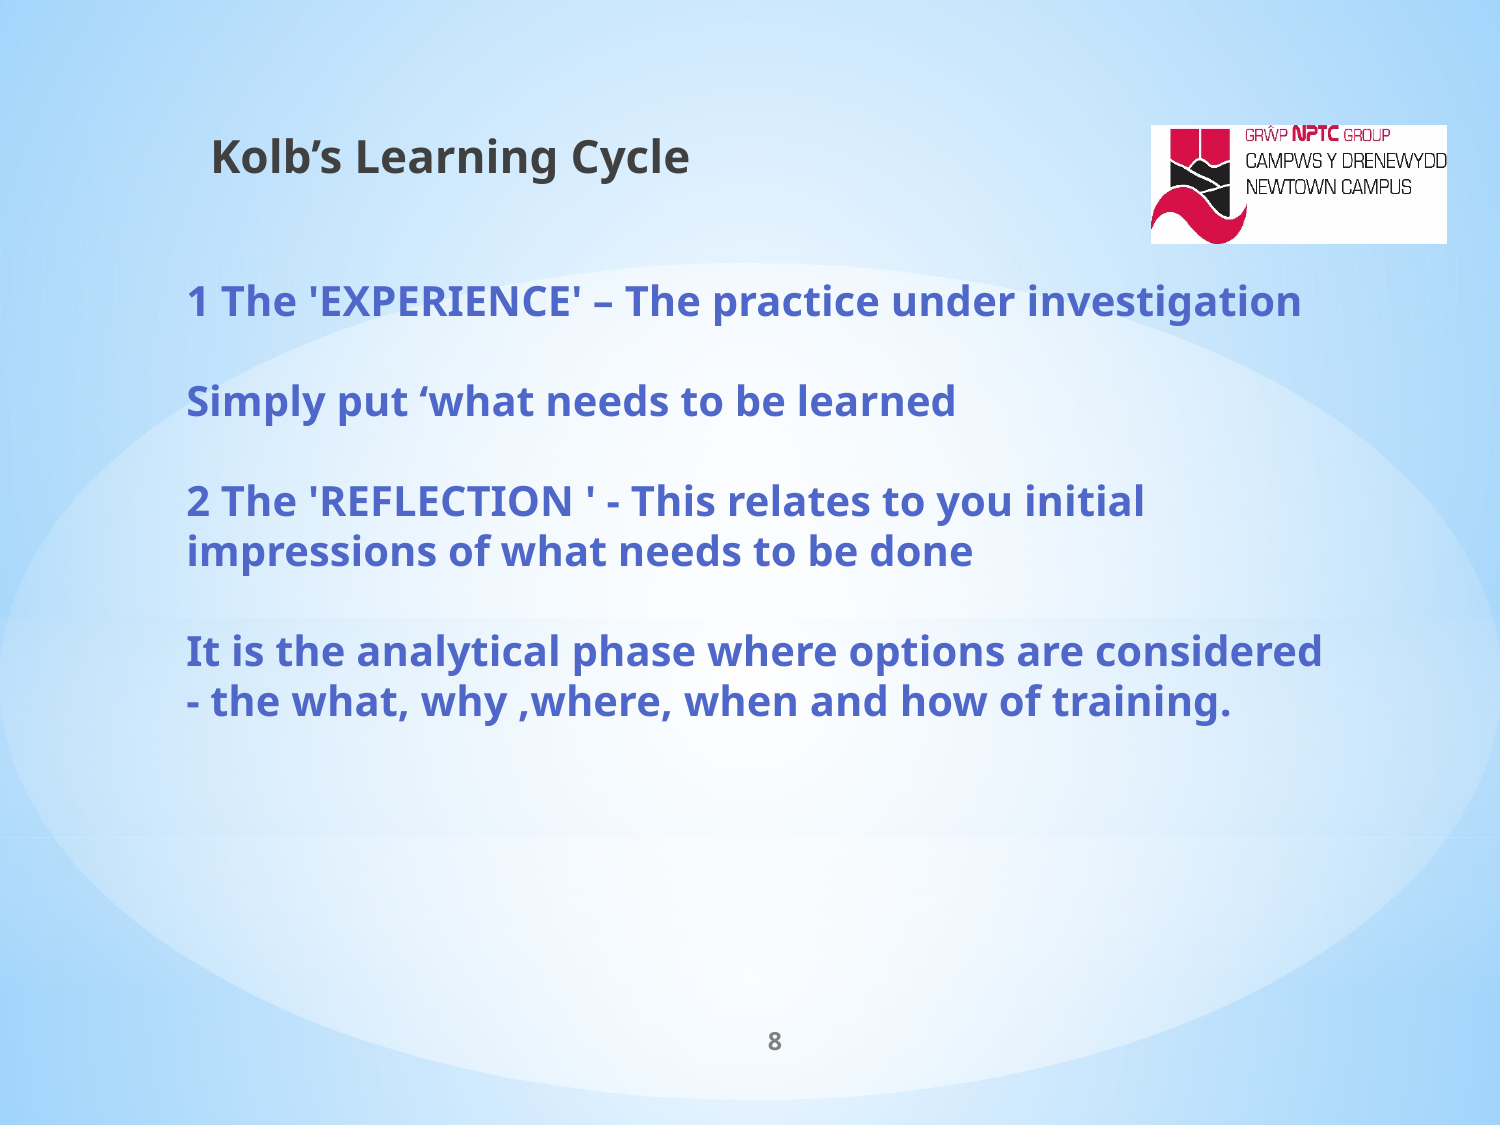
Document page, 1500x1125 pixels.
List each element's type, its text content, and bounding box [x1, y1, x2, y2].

slide_number 8 [624, 1012, 925, 1073]
title 1 The 'EXPERIENCE' – The practice under investigation Simply put ‘what needs to be learned 2 The 'REFLECTION ' - This relates to you initial impressions of what needs to be done It is the analytical phase where options are considered - the what, why ,where, when and how of training. [171, 267, 1346, 504]
picture [1151, 125, 1448, 244]
list Kolb’s Learning Cycle [187, 120, 1238, 244]
